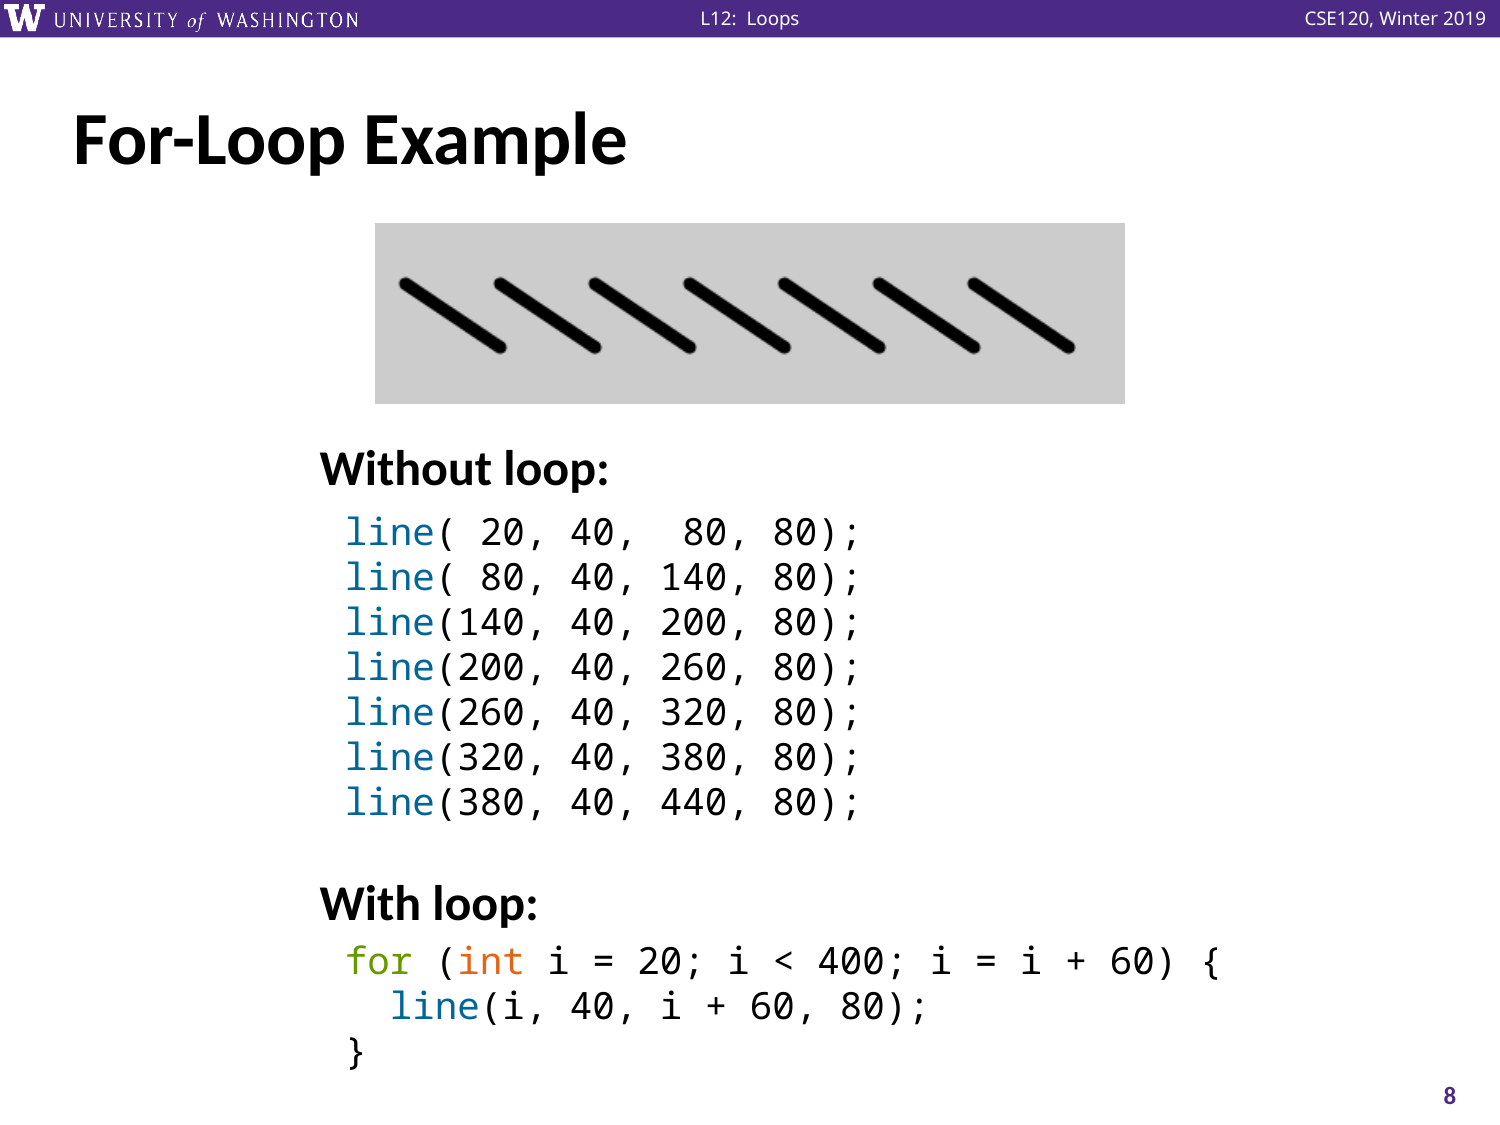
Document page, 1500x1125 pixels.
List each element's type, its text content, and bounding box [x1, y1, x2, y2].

picture [374, 223, 1126, 404]
text_box for (int i = 20; i < 400; i = i + 60) { line(i, 40, i + 60, 80); } [329, 929, 1260, 1080]
slide_number 8 [1400, 1065, 1500, 1125]
text_box line( 20, 40, 80, 80); line( 80, 40, 140, 80); line(140, 40, 200, 80); line(200, 40, 260, 80); line(260, 40, 320, 80); line(320, 40, 380, 80); line(380, 40, 440, 80); [329, 500, 930, 831]
title For-Loop Example [58, 71, 1438, 198]
text_box Without loop: [304, 419, 882, 510]
text_box With loop: [304, 854, 882, 945]
picture [4, 4, 358, 32]
